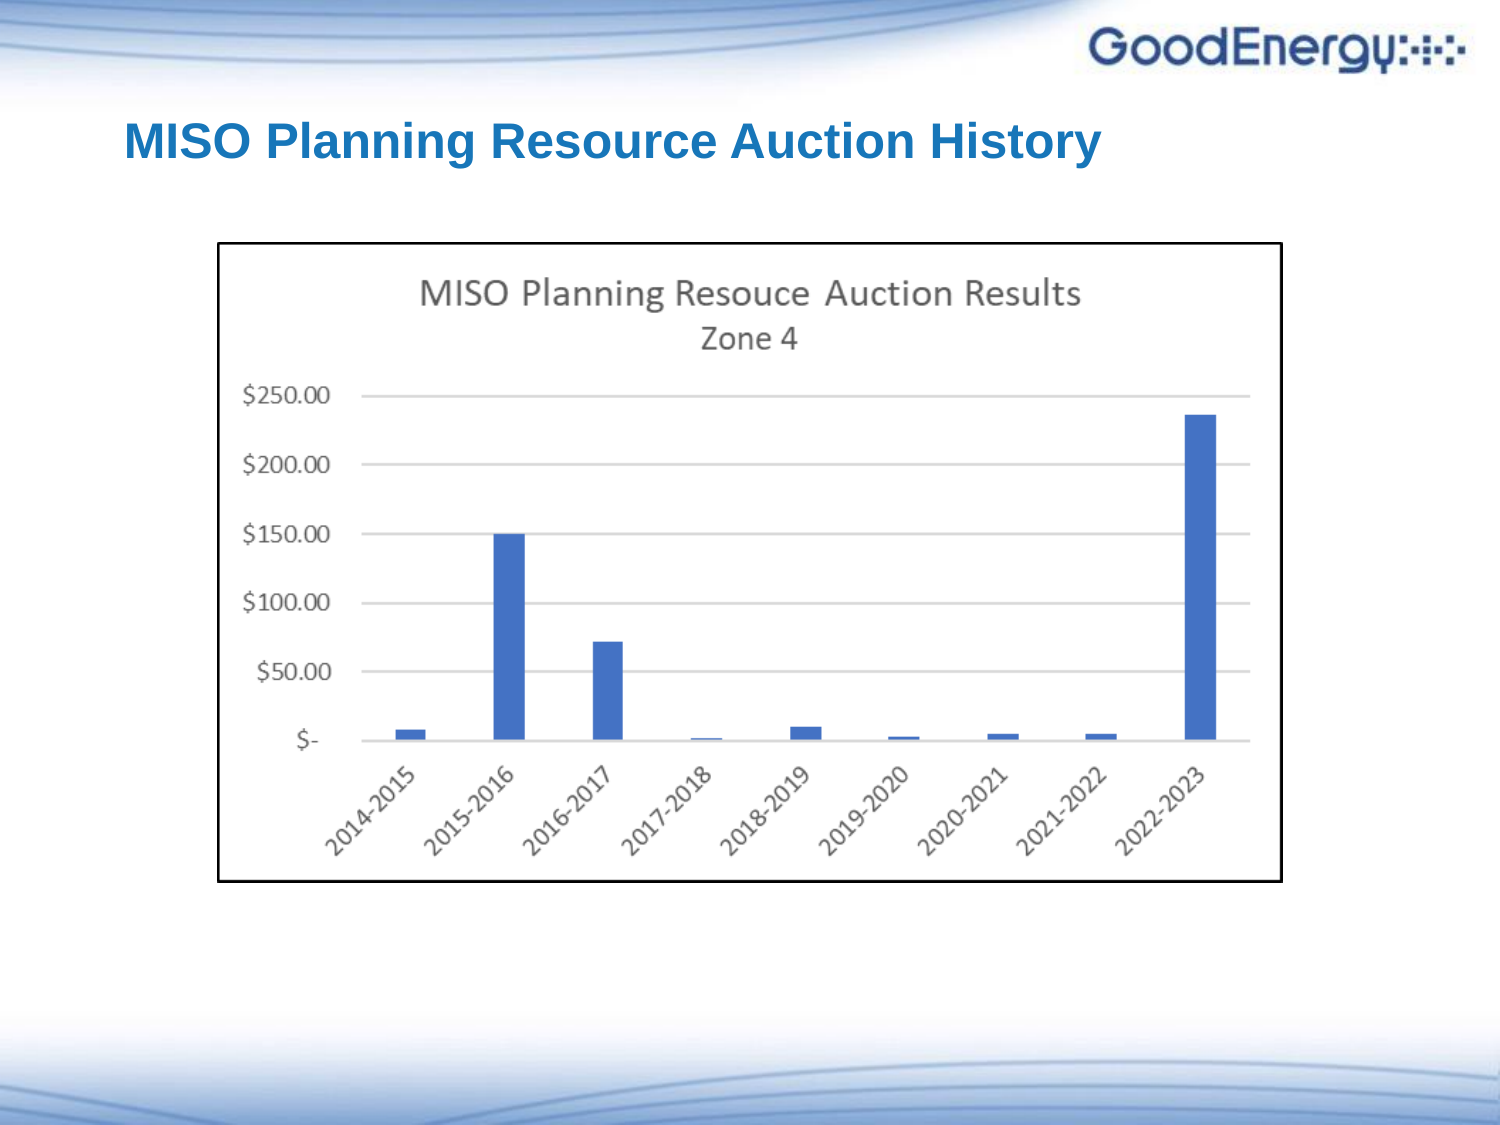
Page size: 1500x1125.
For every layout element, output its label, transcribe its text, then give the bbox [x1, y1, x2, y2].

picture [0, 0, 1500, 1125]
text_box MISO Planning Resource Auction History [108, 115, 1394, 175]
